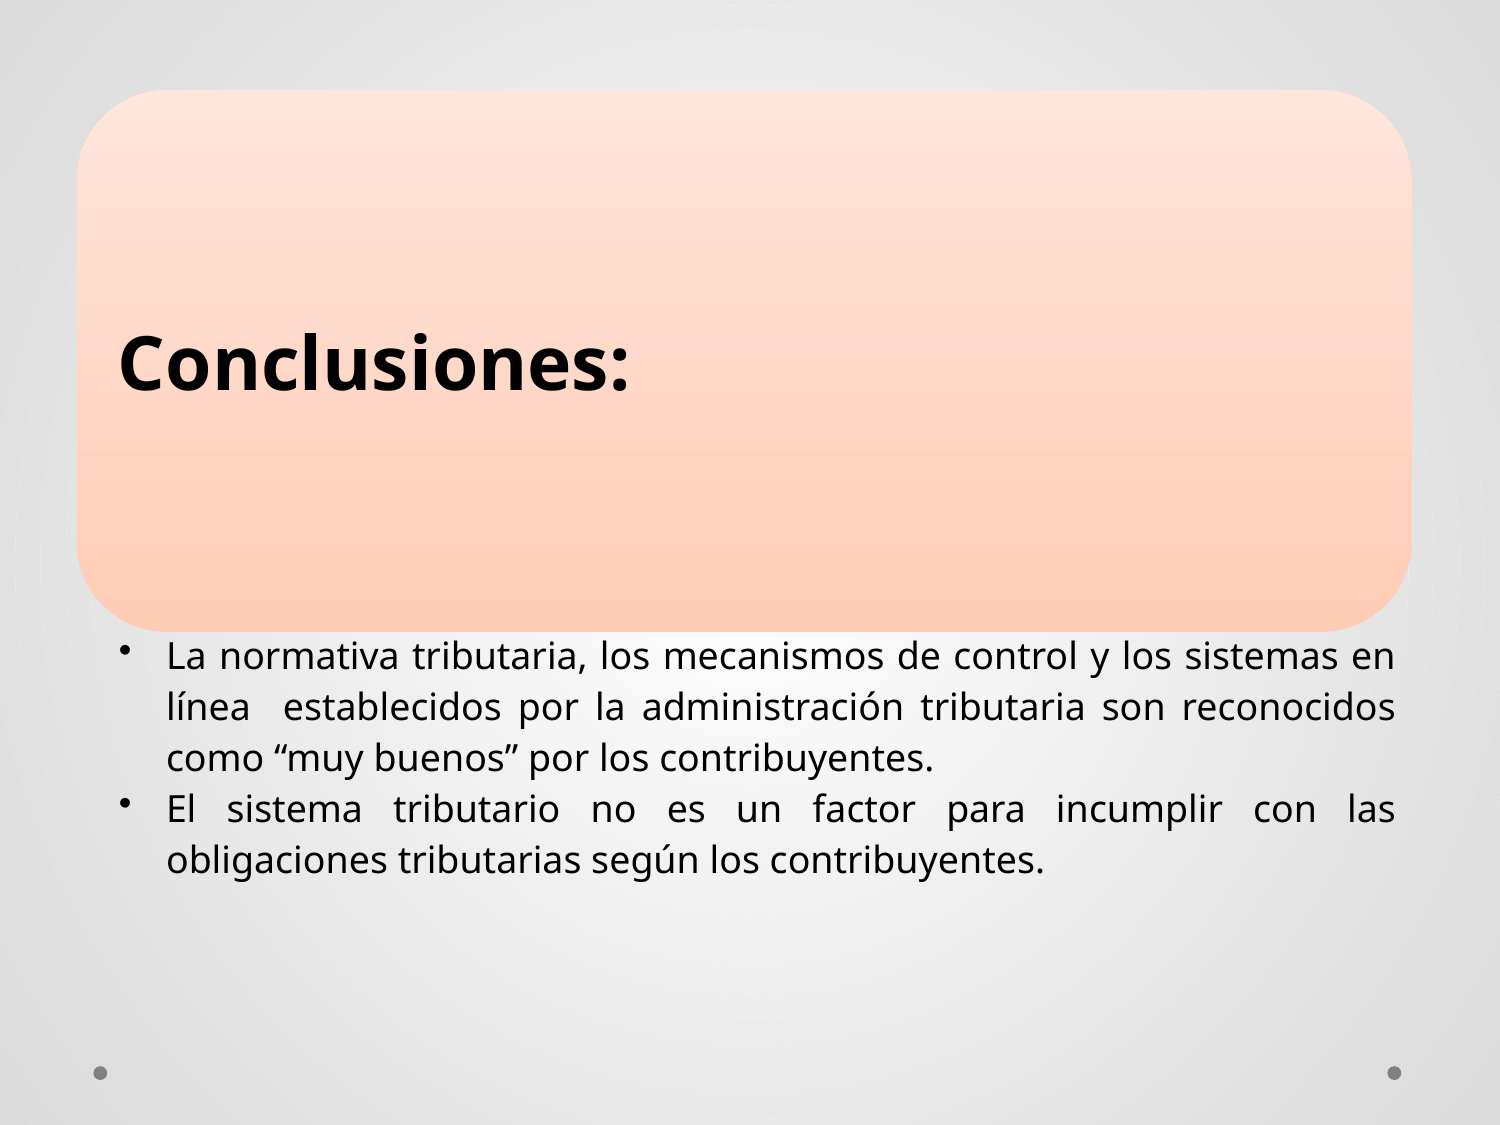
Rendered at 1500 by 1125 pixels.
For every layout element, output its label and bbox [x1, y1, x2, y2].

text_box [76, 89, 1413, 882]
